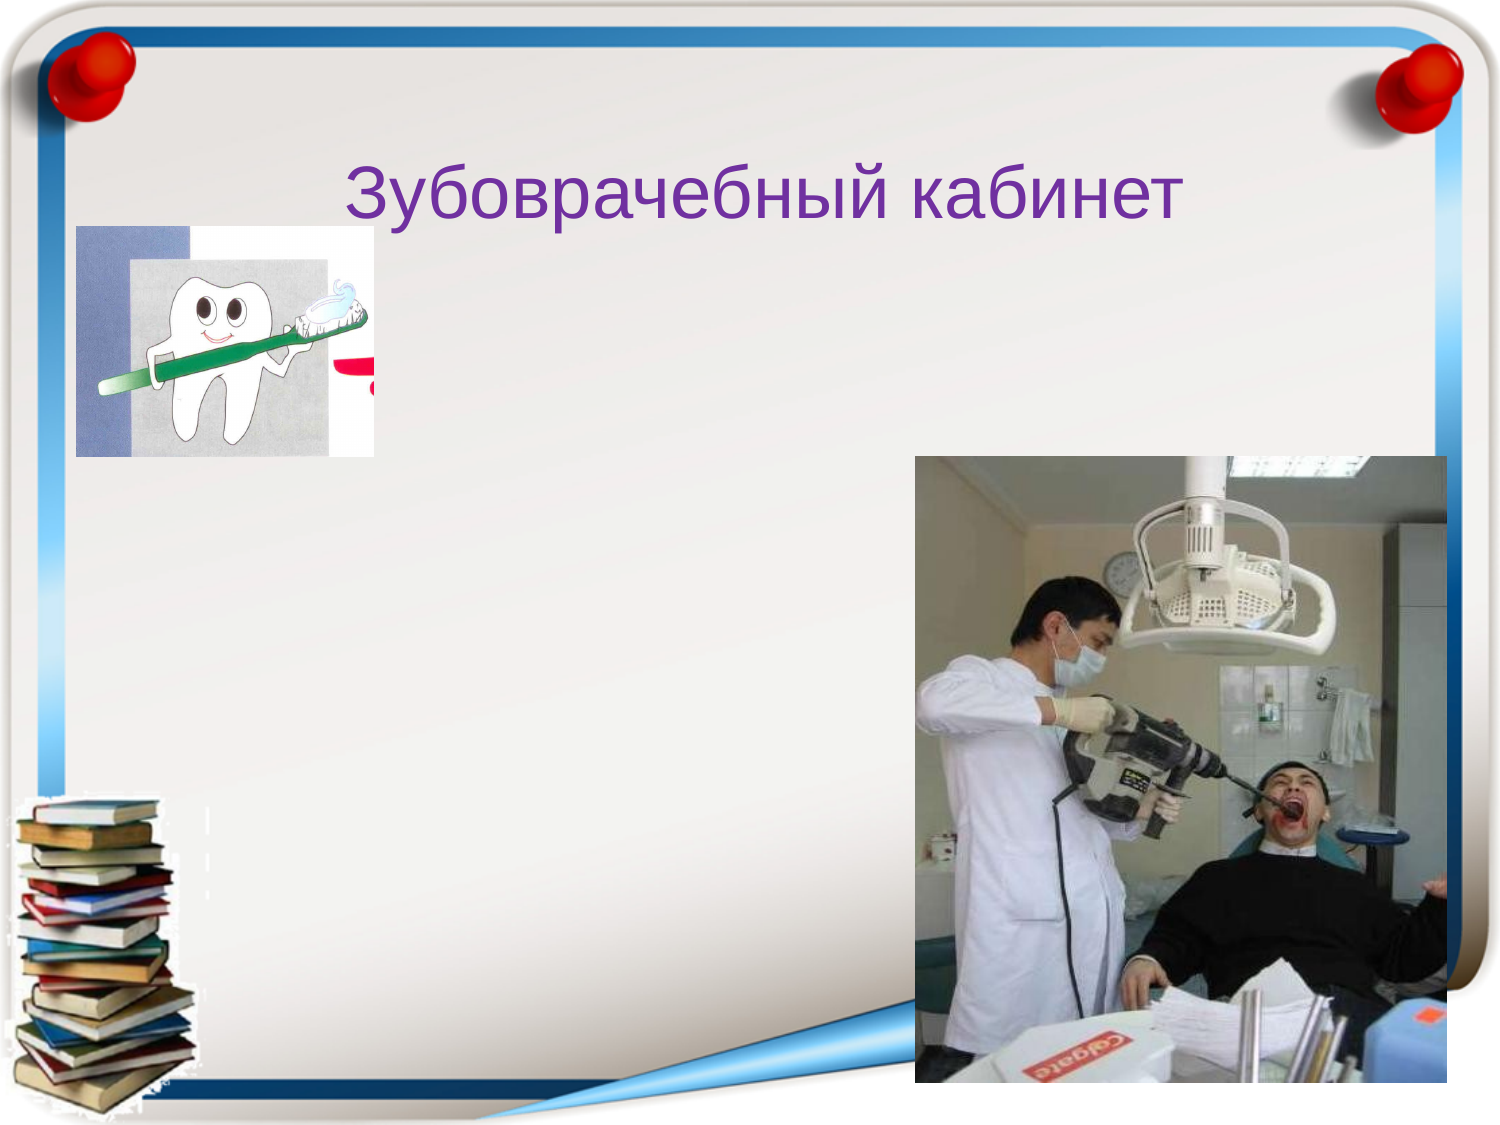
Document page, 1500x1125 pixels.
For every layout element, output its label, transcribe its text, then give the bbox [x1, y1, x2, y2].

title Зубоврачебный кабинет [128, 45, 1372, 350]
picture [0, 0, 1500, 1125]
